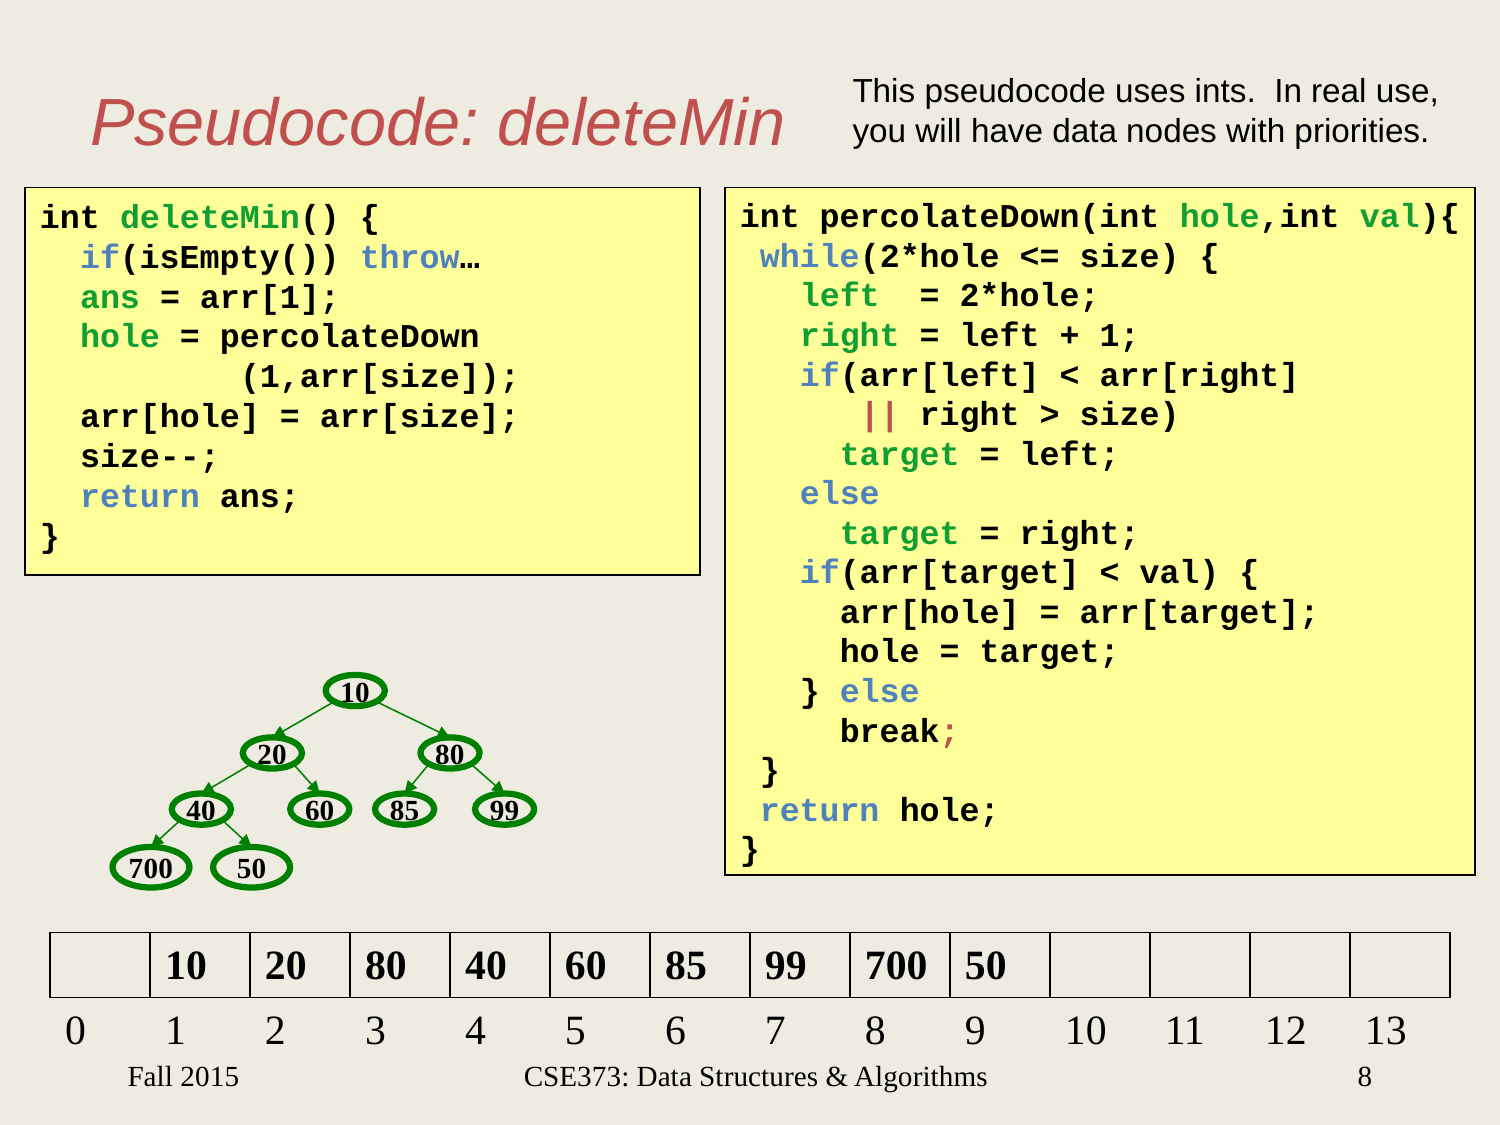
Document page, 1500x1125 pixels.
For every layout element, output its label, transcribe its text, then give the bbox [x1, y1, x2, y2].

text_box int deleteMin() { if(isEmpty()) throw… ans = arr[1]; hole = percolateDown (1,arr[size]); arr[hole] = arr[size]; size--; return ans; } [24, 187, 700, 575]
table_cell 0 [50, 998, 150, 1063]
table_cell 8 [850, 998, 950, 1063]
table_header 60 [551, 933, 649, 997]
table_header 20 [251, 933, 349, 997]
table_header 80 [351, 933, 449, 997]
slide_number Fall 2015 [112, 1063, 426, 1125]
table_cell 2 [250, 998, 350, 1063]
table_cell 4 [450, 998, 550, 1063]
table_cell 12 [1250, 998, 1350, 1063]
table_cell 10 [1050, 998, 1150, 1063]
table_header 85 [651, 933, 749, 997]
table_header [1351, 933, 1449, 997]
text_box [112, 674, 535, 888]
footer CSE373: Data Structures & Algorithms [474, 1063, 1038, 1125]
table_header [51, 933, 149, 997]
text_box int percolateDown(int hole,int val){ while(2*hole <= size) { left = 2*hole; right = left + 1; if(arr[left] < arr[right] || right > size) target = left; else target = right; if(arr[target] < val) { arr[hole] = arr[target]; hole = target; } else break; } return hole; } [724, 187, 1475, 875]
table_header 10 [151, 933, 249, 997]
table_header [1151, 933, 1249, 997]
table_cell 5 [550, 998, 650, 1063]
table_header 50 [951, 933, 1049, 997]
title Pseudocode: deleteMin [74, 24, 1351, 213]
table_cell 7 [750, 998, 850, 1063]
table_cell 1 [150, 998, 250, 1063]
table_header [1051, 933, 1149, 997]
table_header 40 [451, 933, 549, 997]
table_header 99 [751, 933, 849, 997]
table_cell 11 [1150, 998, 1250, 1063]
table_header [1251, 933, 1349, 997]
table_header 700 [851, 933, 949, 997]
table_cell 9 [950, 998, 1050, 1063]
table_cell 13 [1350, 998, 1450, 1063]
table_cell 6 [650, 998, 750, 1063]
table_cell 3 [350, 998, 450, 1063]
slide_number 8 [1074, 1063, 1388, 1125]
text_box This pseudocode uses ints. In real use, you will have data nodes with priorities. [837, 61, 1488, 163]
